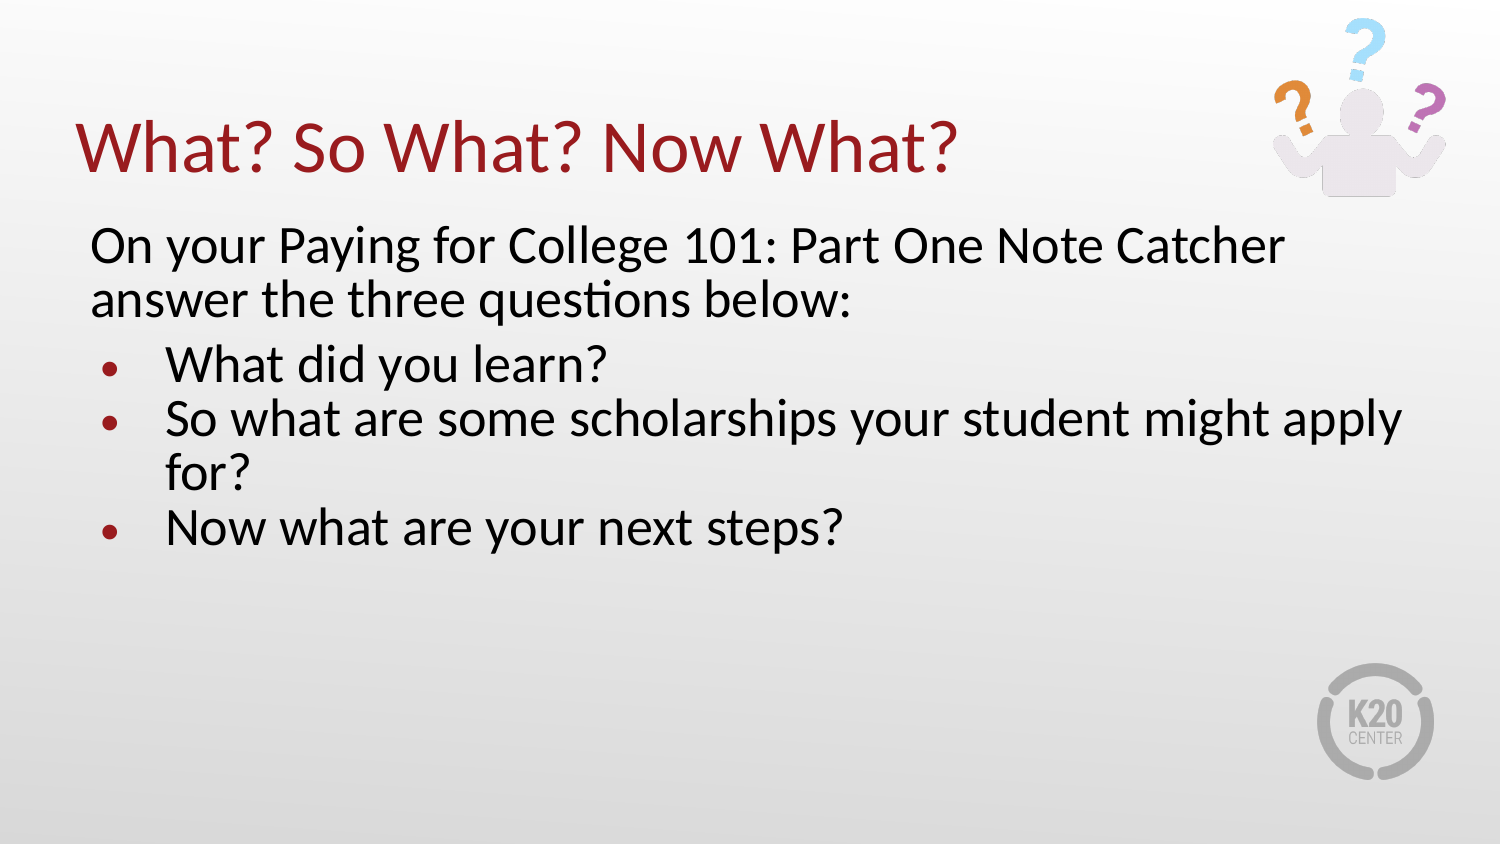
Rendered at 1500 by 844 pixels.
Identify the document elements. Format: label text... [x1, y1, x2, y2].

title What? So What? Now What? [75, 50, 1255, 191]
picture [1300, 646, 1451, 797]
list On your Paying for College 101: Part One Note Catcher answer the three questions below: What did you learn? So what are some scholarships your student might apply for? Now what are your next steps? [75, 214, 1425, 779]
picture [1260, 8, 1458, 207]
